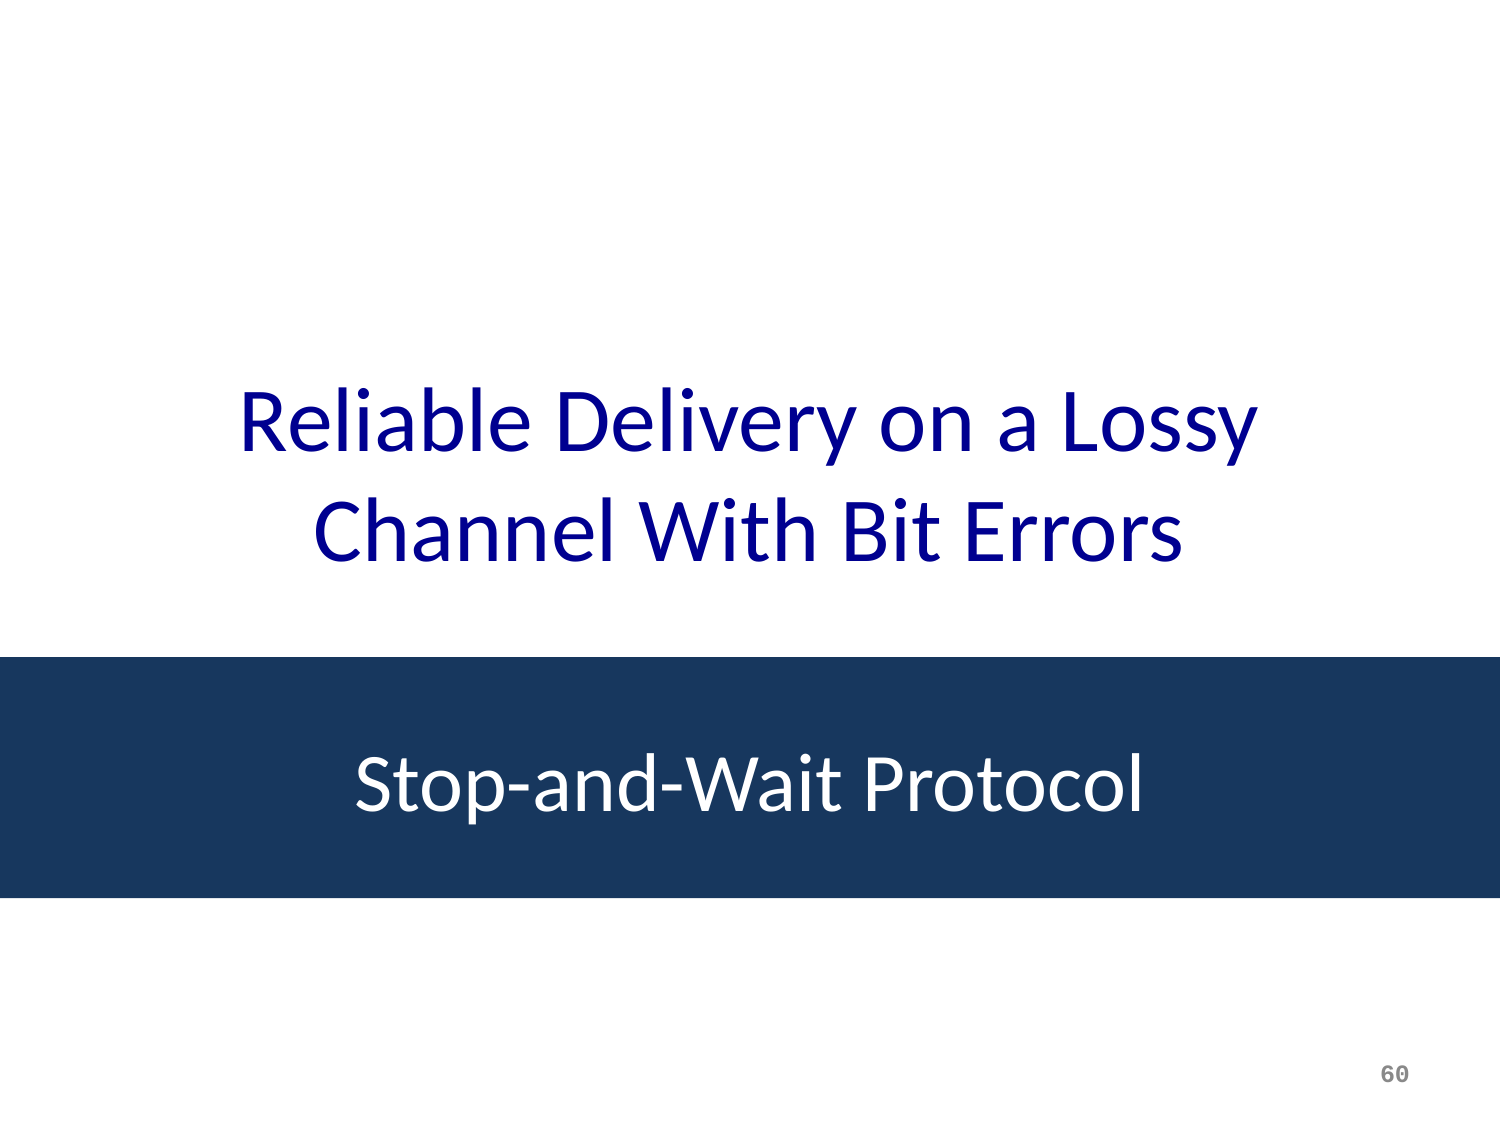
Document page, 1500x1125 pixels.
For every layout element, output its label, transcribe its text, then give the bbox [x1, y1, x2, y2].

title Reliable Delivery on a Lossy Channel With Bit Errors [112, 349, 1388, 591]
slide_number 60 [1074, 1042, 1425, 1103]
text_box Stop-and-Wait Protocol [0, 657, 1500, 899]
